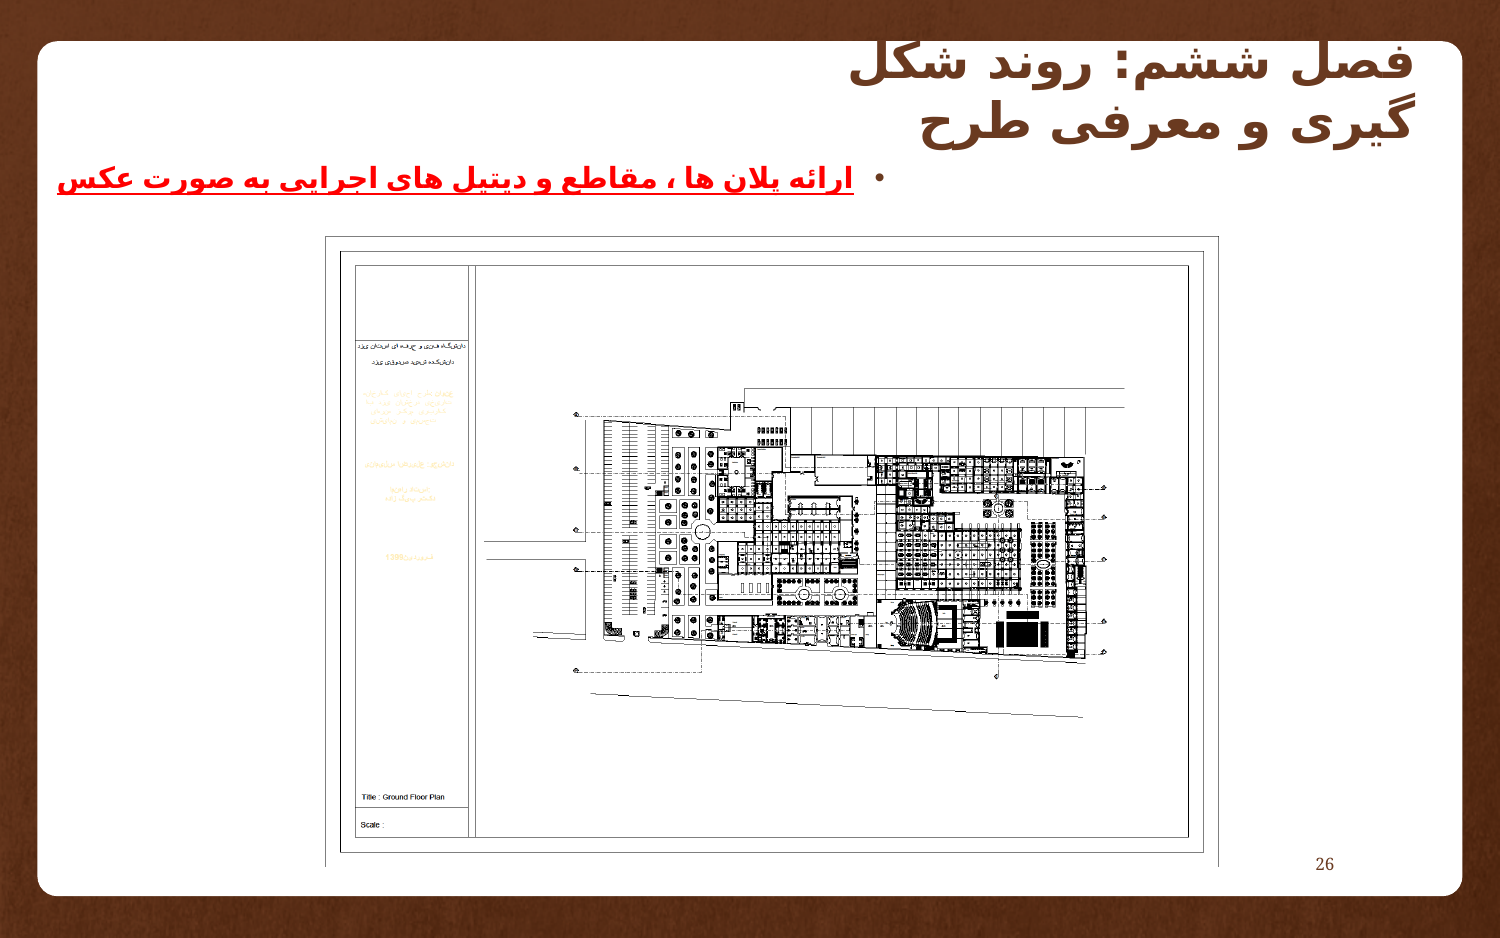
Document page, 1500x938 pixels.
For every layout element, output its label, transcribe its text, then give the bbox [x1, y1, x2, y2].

slide_number 26 [1262, 843, 1350, 886]
title فصل ششم: روند شکل گیری و معرفی طرح [825, 81, 1432, 157]
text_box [324, 234, 1221, 868]
list ارائه پلان ها ، مقاطع و دیتیل های اجرایی به صورت عکس [0, 156, 900, 813]
